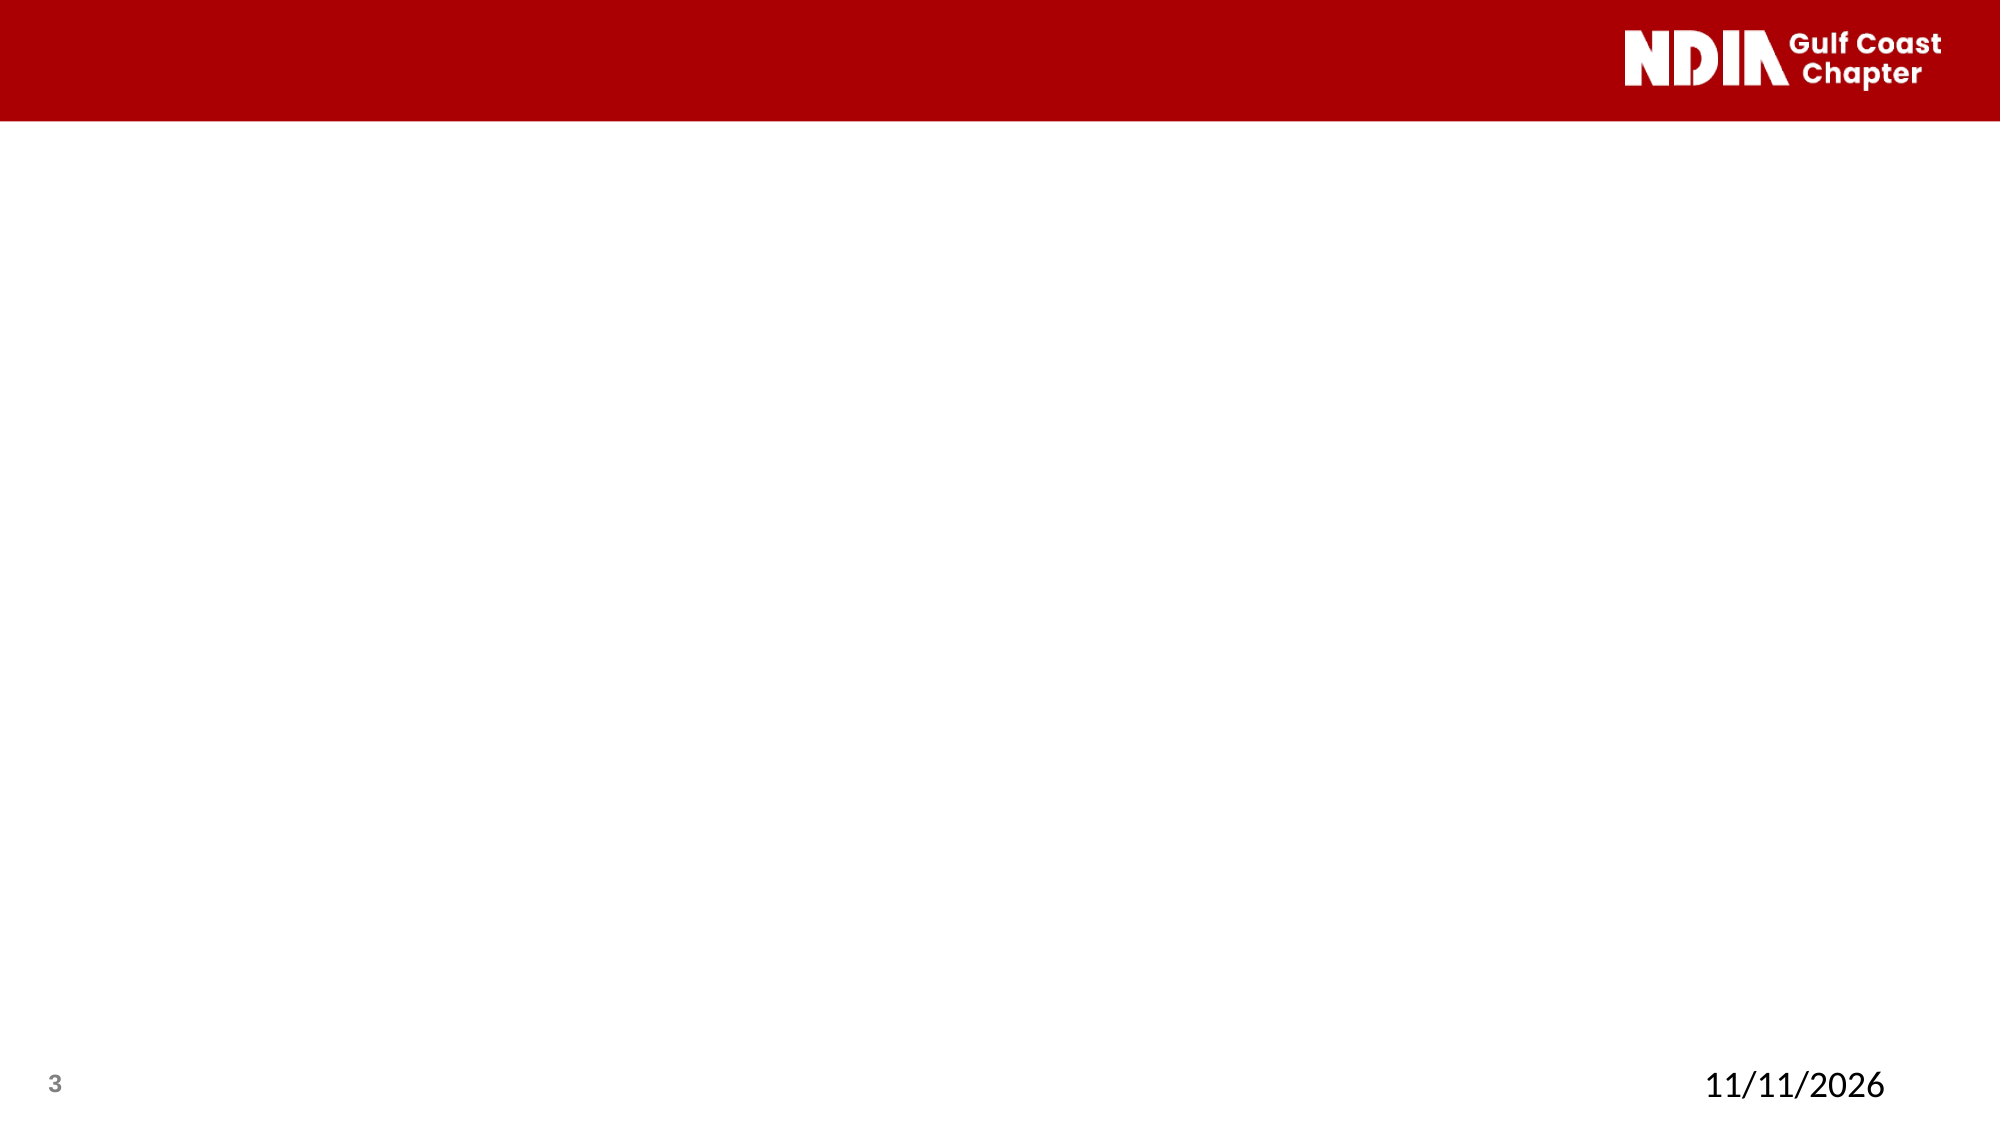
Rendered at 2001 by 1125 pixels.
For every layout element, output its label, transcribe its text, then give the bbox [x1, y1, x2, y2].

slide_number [1433, 1052, 1900, 1113]
slide_number 3 [33, 1052, 500, 1113]
picture [1625, 30, 1941, 91]
